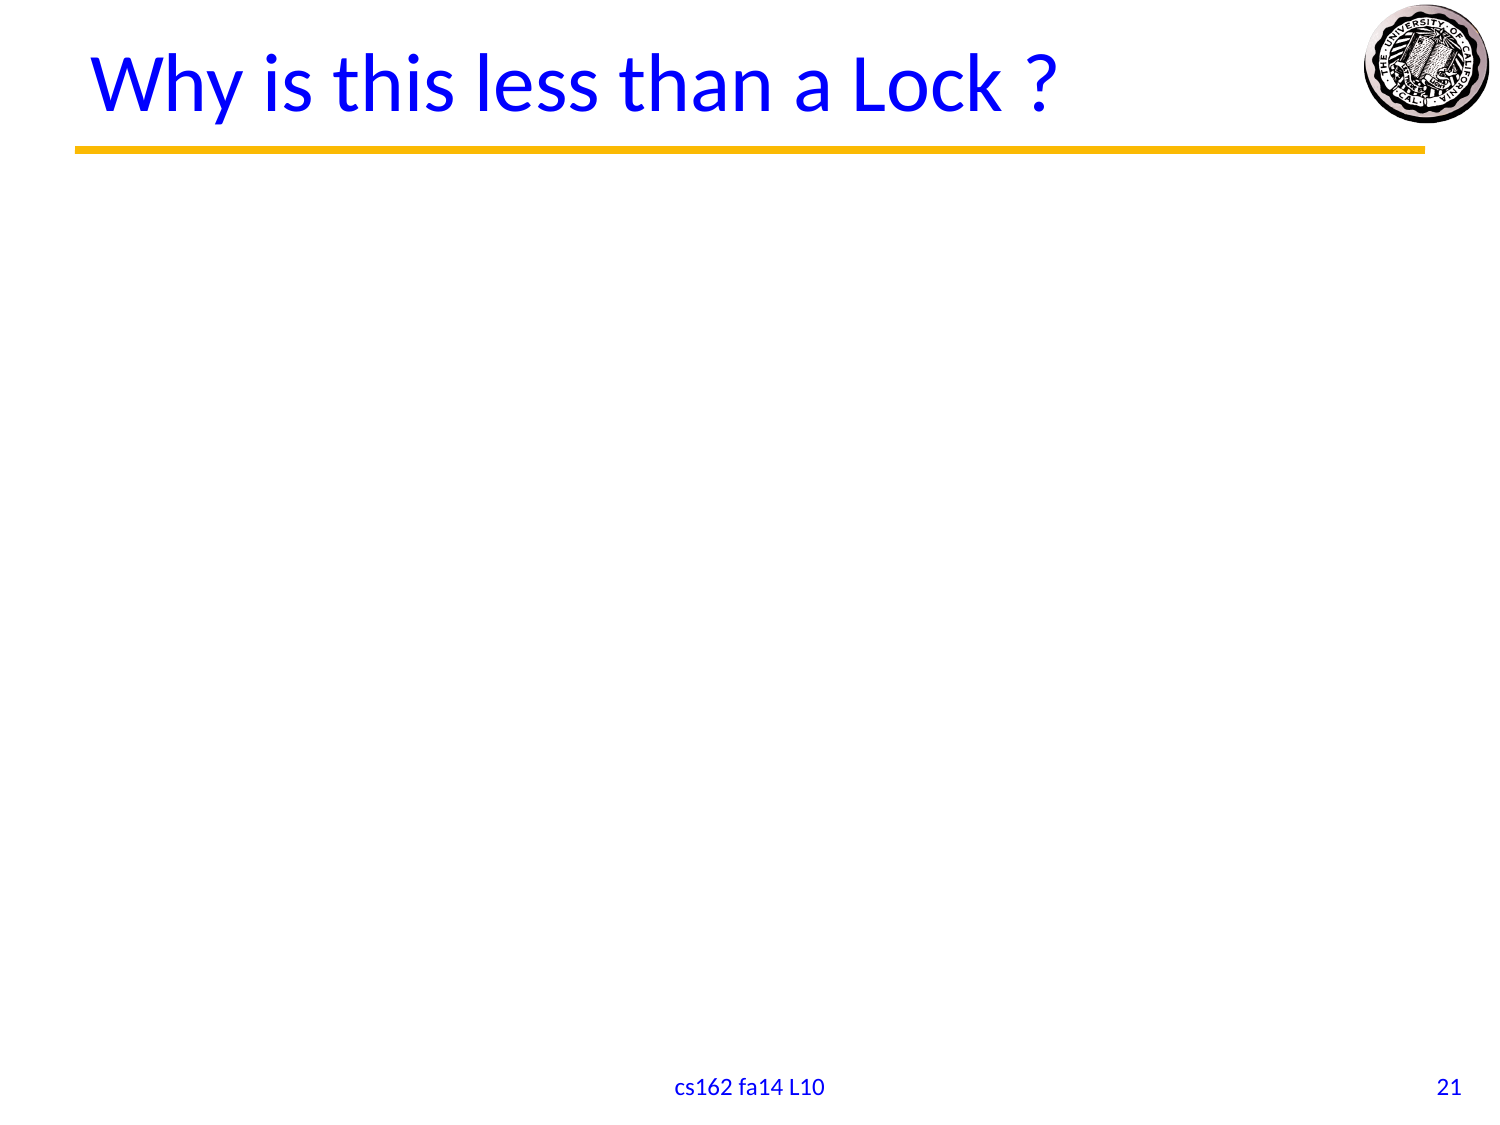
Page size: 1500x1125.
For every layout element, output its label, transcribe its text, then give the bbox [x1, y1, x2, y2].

picture [1350, 0, 1500, 127]
footer cs162 fa14 L10 [512, 1055, 988, 1115]
slide_number 21 [1127, 1055, 1478, 1115]
title Why is this less than a Lock ? [75, 6, 1425, 150]
